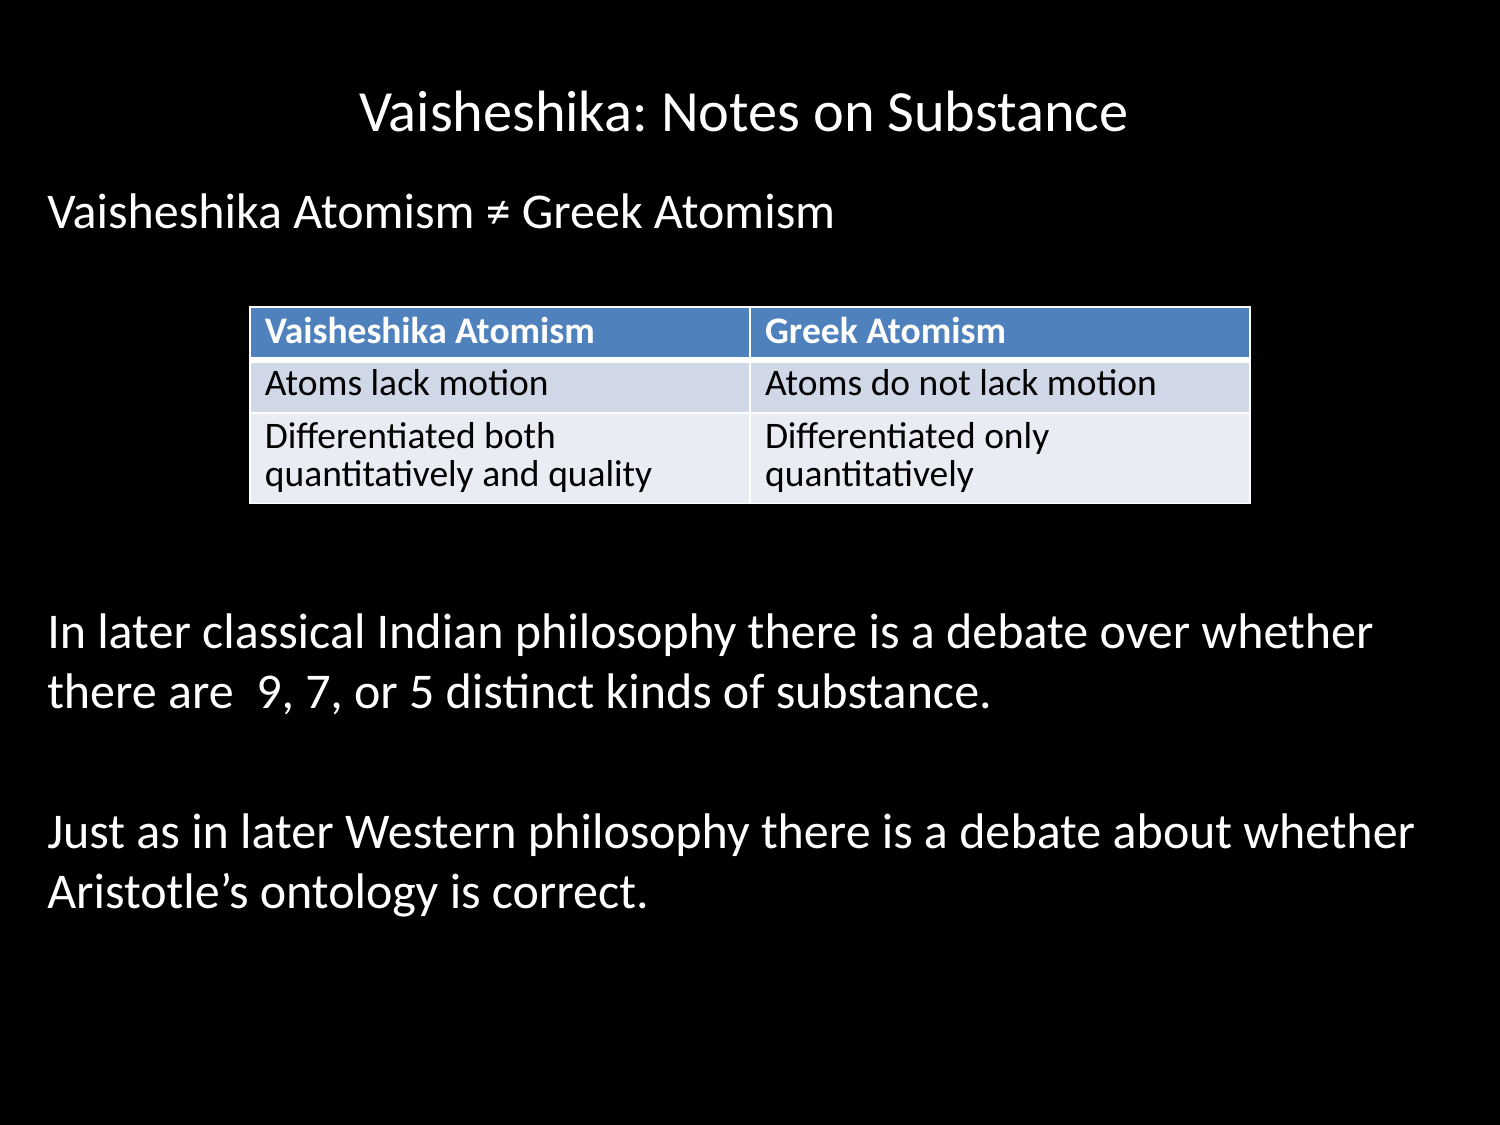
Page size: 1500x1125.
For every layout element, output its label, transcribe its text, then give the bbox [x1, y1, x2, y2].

table_cell Differentiated only quantitatively [751, 414, 1249, 503]
list Vaisheshika Atomism ≠ Greek Atomism In later classical Indian philosophy there is a debate over whether there are 9, 7, or 5 distinct kinds of substance. Just as in later Western philosophy there is a debate about whether Aristotle’s ontology is correct. [32, 170, 1478, 1079]
table_header Greek Atomism [751, 308, 1249, 357]
table_header Vaisheshika Atomism [251, 308, 749, 357]
table_cell Atoms lack motion [251, 363, 749, 412]
table_cell Differentiated both quantitatively and quality [251, 414, 749, 503]
title Vaisheshika: Notes on Substance [62, 45, 1413, 170]
table_cell Atoms do not lack motion [751, 363, 1249, 412]
